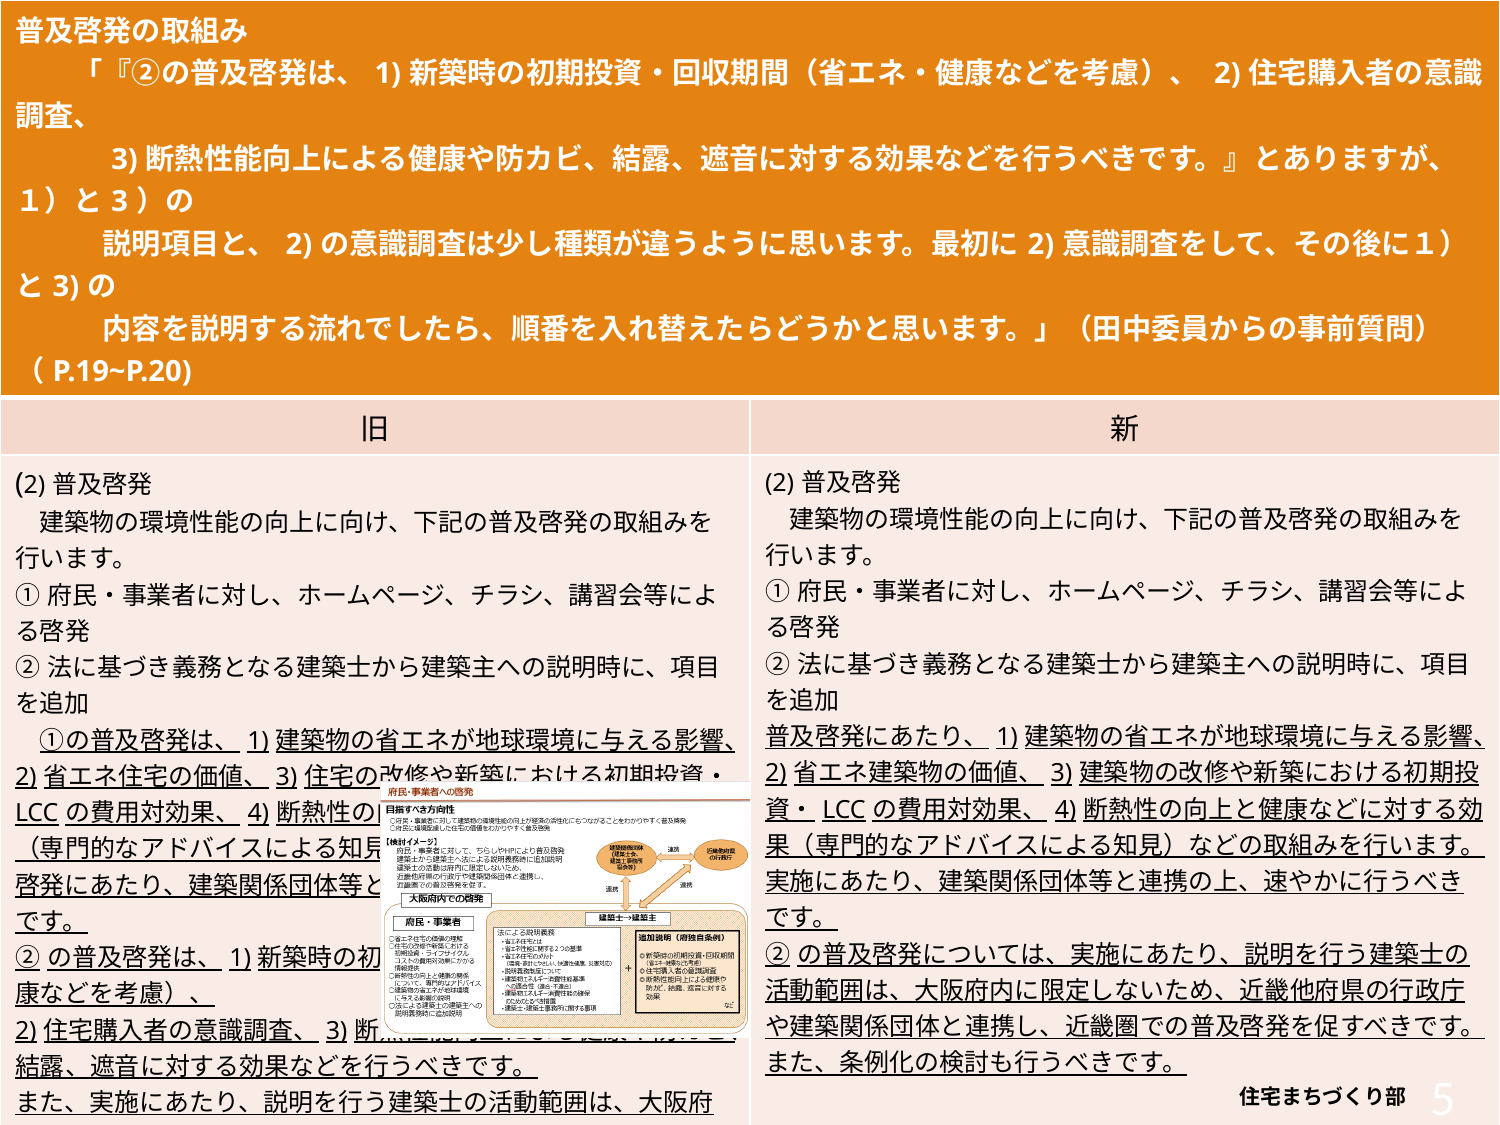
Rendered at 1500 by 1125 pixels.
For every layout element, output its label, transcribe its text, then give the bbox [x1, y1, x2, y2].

picture [379, 780, 751, 1038]
table_header 普及啓発の取組み 「『②の普及啓発は、1)新築時の初期投資・回収期間（省エネ・健康などを考慮）、 2)住宅購入者の意識調査、 3)断熱性能向上による健康や防カビ、結露、遮音に対する効果などを行うべきです。』とありますが、１）と3）の 説明項目と、2)の意識調査は少し種類が違うように思います。最初に2)意識調査をして、その後に１）と3)の 内容を説明する流れでしたら、順番を入れ替えたらどうかと思います。」（田中委員からの事前質問） （P.19~P.20) [1, 1, 1499, 395]
text_box 住宅まちづくり部 [1026, 1075, 1421, 1116]
table_cell 新 [751, 400, 1499, 454]
slide_number 5 [1308, 1065, 1471, 1125]
table_cell (2)普及啓発 建築物の環境性能の向上に向け、下記の普及啓発の取組みを行います。 ①府民・事業者に対し、ホームページ、チラシ、講習会等による啓発 ②法に基づき義務となる建築士から建築主への説明時に、項目を追加 普及啓発にあたり、1)建築物の省エネが地球環境に与える影響、2)省エネ建築物の価値、3)建築物の改修や新築における初期投資・LCCの費用対効果、4)断熱性の向上と健康などに対する効果（専門的なアドバイスによる知見）などの取組みを行います。実施にあたり、建築関係団体等と連携の上、速やかに行うべきです。 ②の普及啓発については、実施にあたり、説明を行う建築士の活動範囲は、大阪府内に限定しないため、近畿他府県の行政庁や建築関係団体と連携し、近畿圏での普及啓発を促すべきです。また、条例化の検討も行うべきです。 [751, 456, 1499, 1125]
table_cell 旧 [1, 400, 749, 454]
table_cell (2)普及啓発 建築物の環境性能の向上に向け、下記の普及啓発の取組みを行います。 ①府民・事業者に対し、ホームページ、チラシ、講習会等による啓発 ②法に基づき義務となる建築士から建築主への説明時に、項目を追加 ①の普及啓発は、1)建築物の省エネが地球環境に与える影響、2)省エネ住宅の価値、3)住宅の改修や新築における初期投資・LCCの費用対効果、4)断熱性の向上と健康などに対する効果（専門的なアドバイスによる知見）などを行うべきです。普及啓発にあたり、建築関係団体等と連携の上、速やかに行うべきです。 ②の普及啓発は、1)新築時の初期投資・回収期間（省エネ・健康などを考慮）、 2)住宅購入者の意識調査、3)断熱性能向上による健康や防カビ、結露、遮音に対する効果などを行うべきです。 また、実施にあたり、説明を行う建築士の活動範囲は、大阪府内に限定しないため、近畿他府県の行政庁や建築関係団体と連携し、近畿圏での普及啓発を促すべきです。また、条例化の検討も行うべきです。 [1, 456, 749, 1125]
